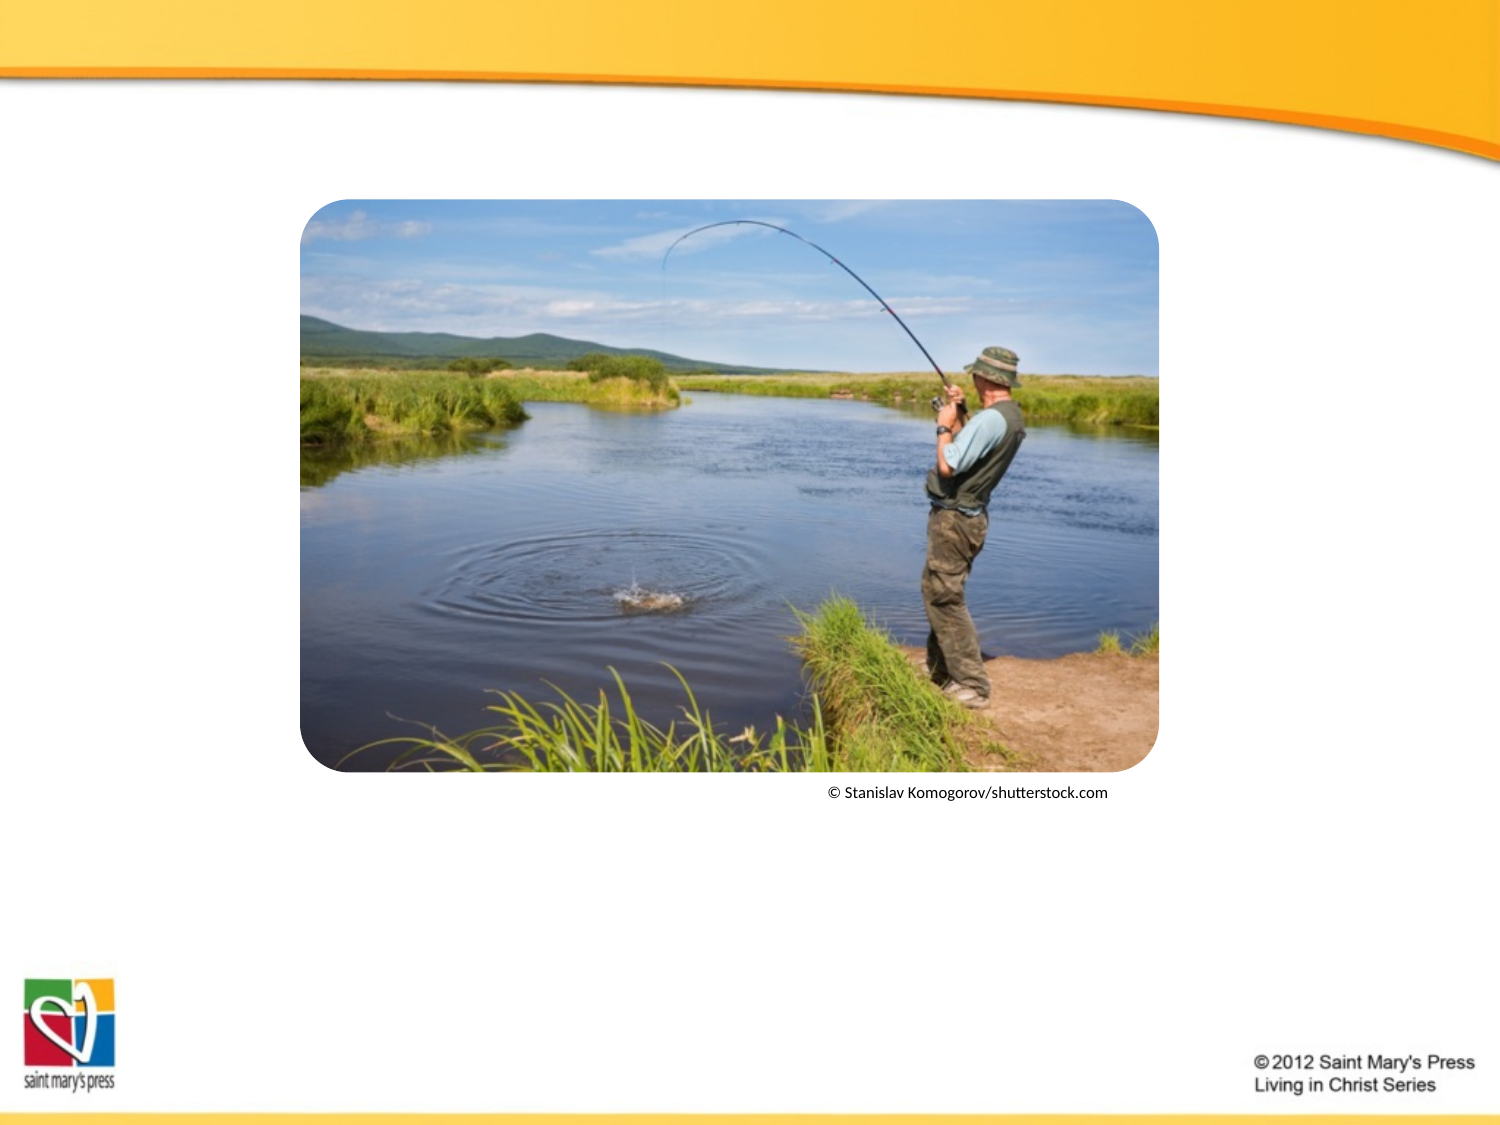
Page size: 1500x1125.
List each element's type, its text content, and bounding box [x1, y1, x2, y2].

text_box © Stanislav Komogorov/shutterstock.com [812, 774, 1213, 810]
picture [0, 0, 1500, 1125]
